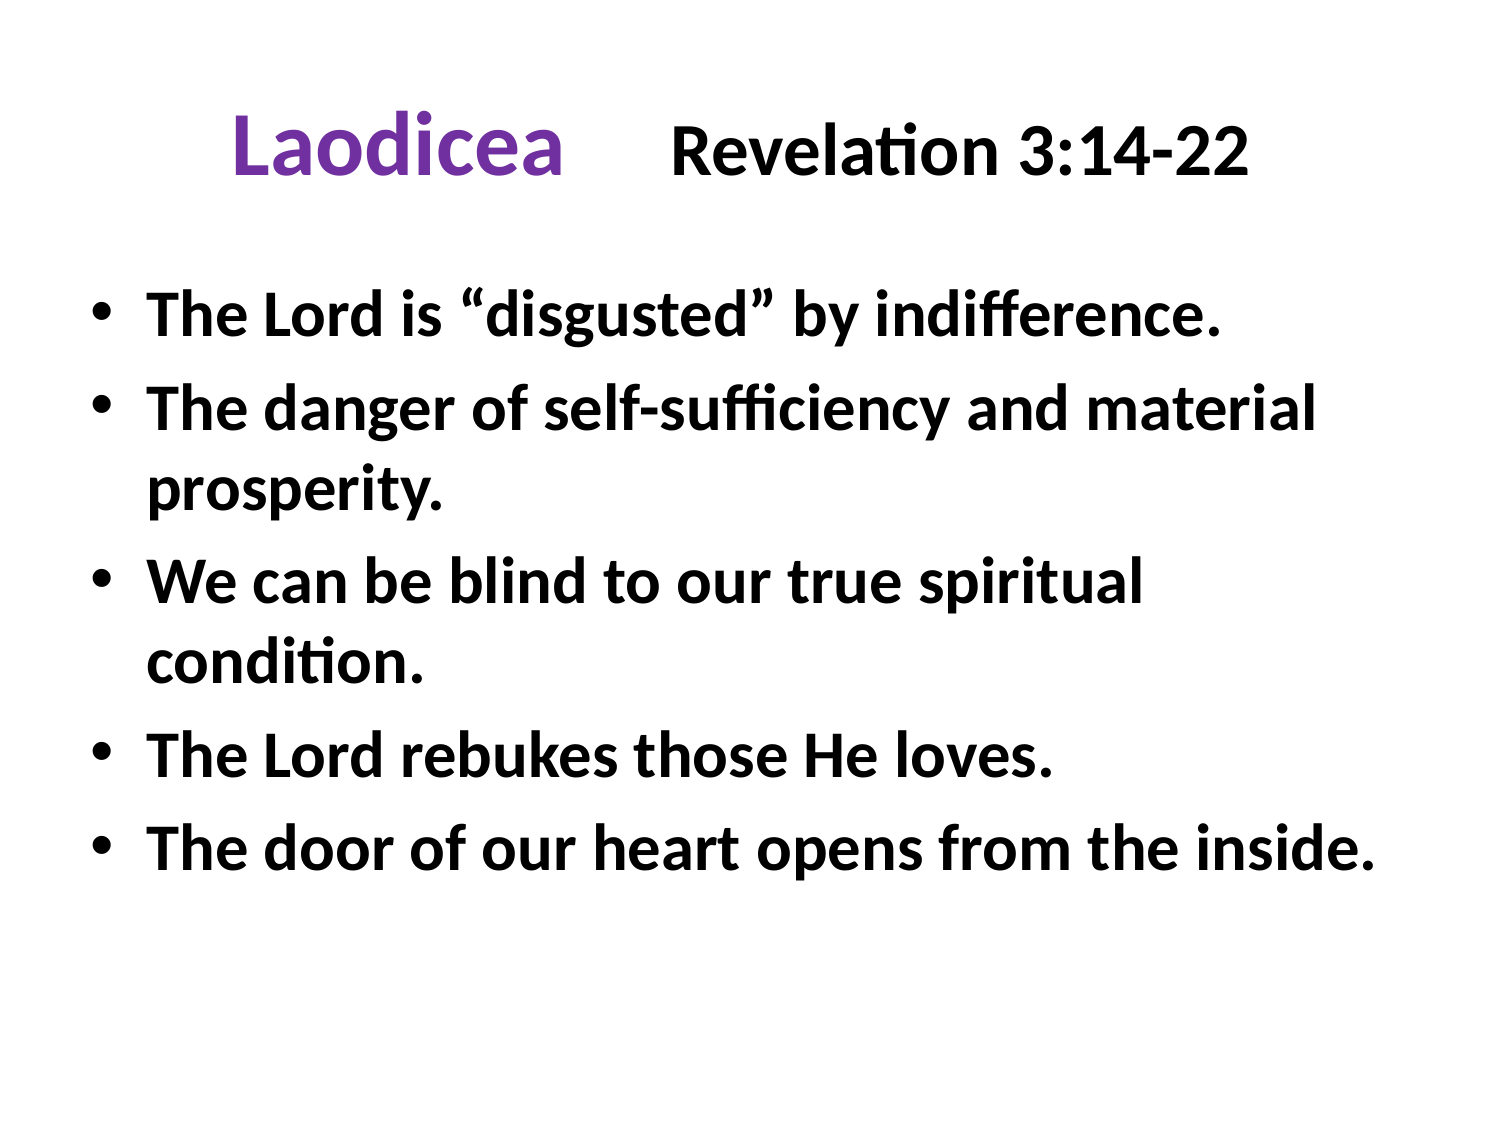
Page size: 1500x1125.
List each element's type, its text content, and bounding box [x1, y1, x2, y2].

title Laodicea Revelation 3:14-22 [75, 45, 1425, 233]
list The Lord is “disgusted” by indifference. The danger of self-sufficiency and material prosperity. We can be blind to our true spiritual condition. The Lord rebukes those He loves. The door of our heart opens from the inside. [75, 262, 1425, 1005]
